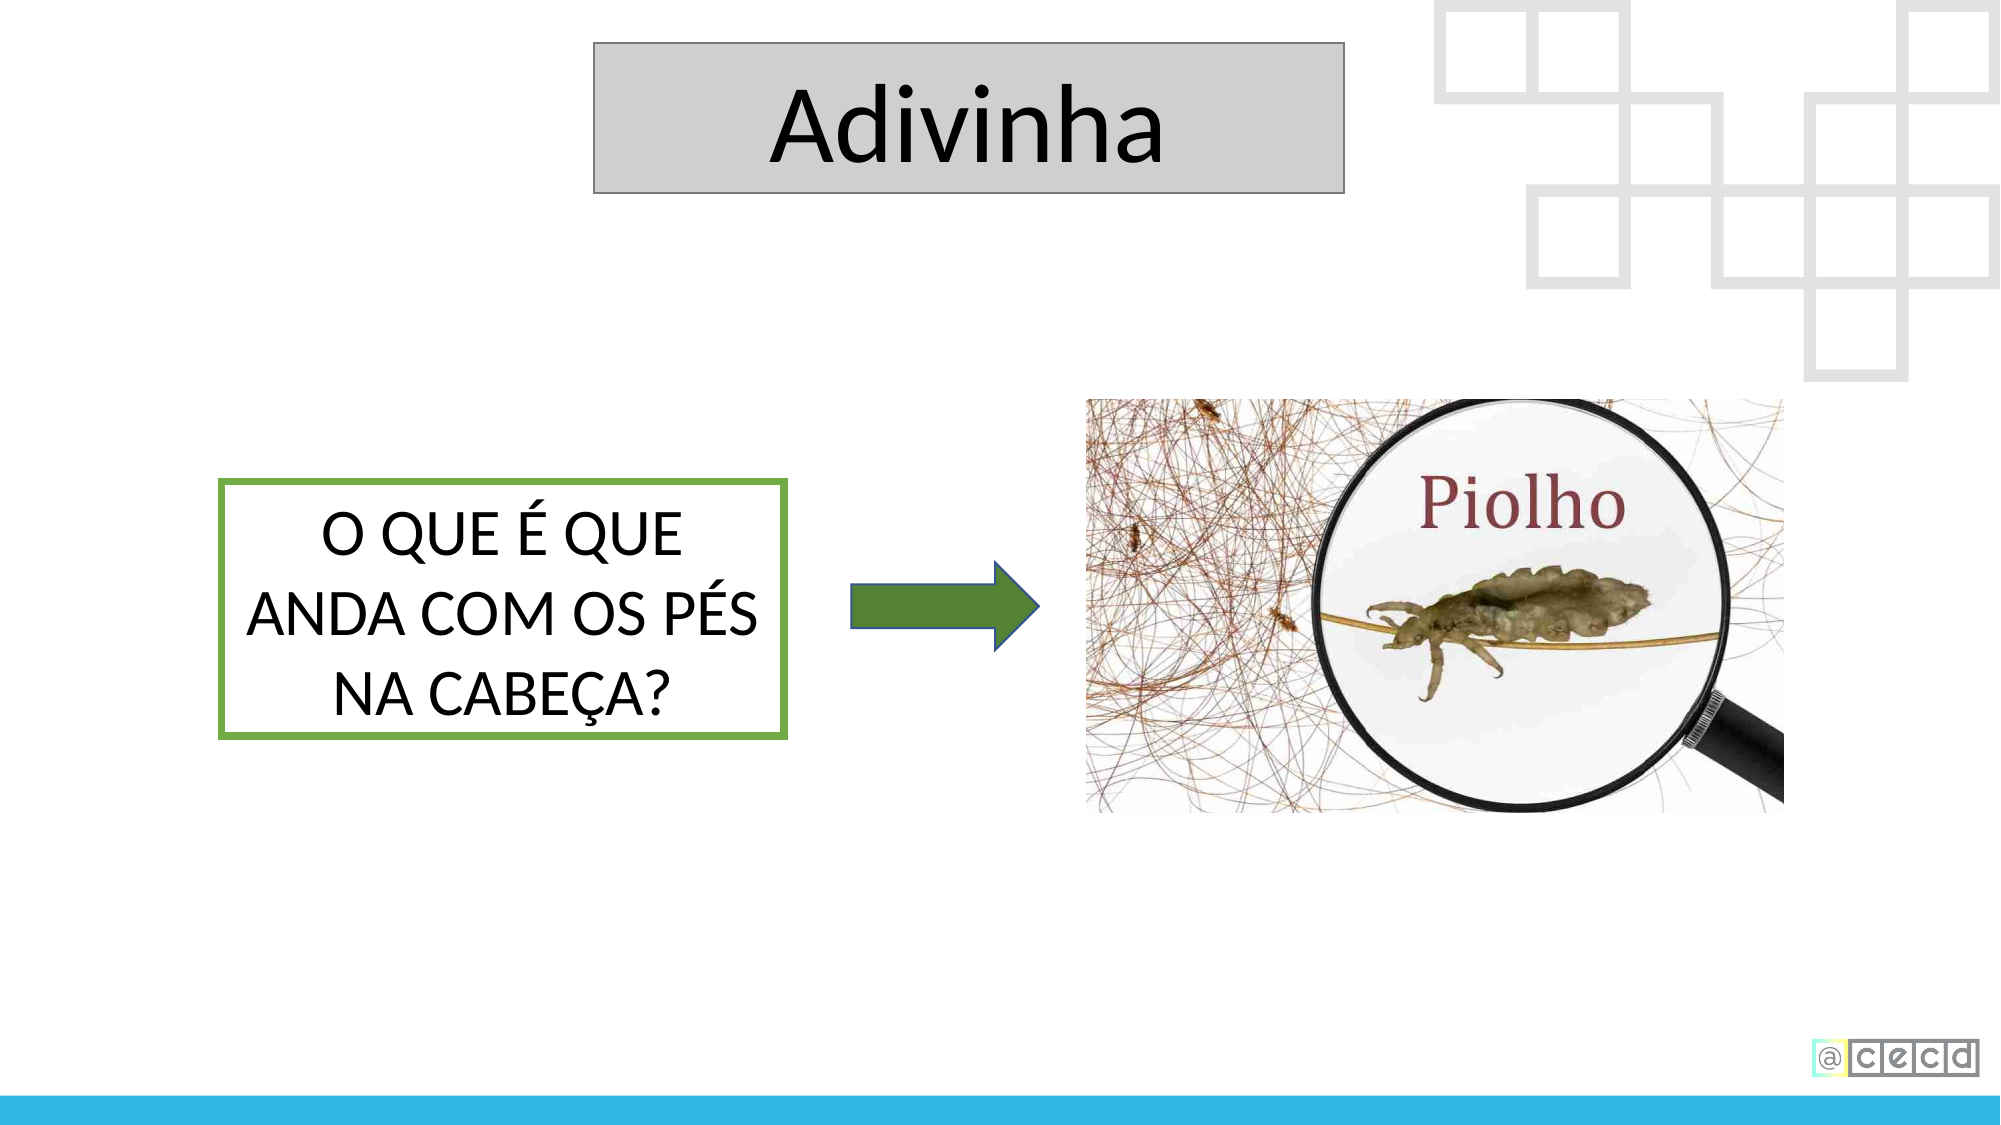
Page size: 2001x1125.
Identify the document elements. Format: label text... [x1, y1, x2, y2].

text_box O QUE É QUE ANDA COM OS PÉS NA CABEÇA? [220, 480, 785, 737]
text_box [850, 559, 1041, 653]
text_box Adivinha [593, 42, 1345, 194]
picture [0, 0, 2000, 1095]
